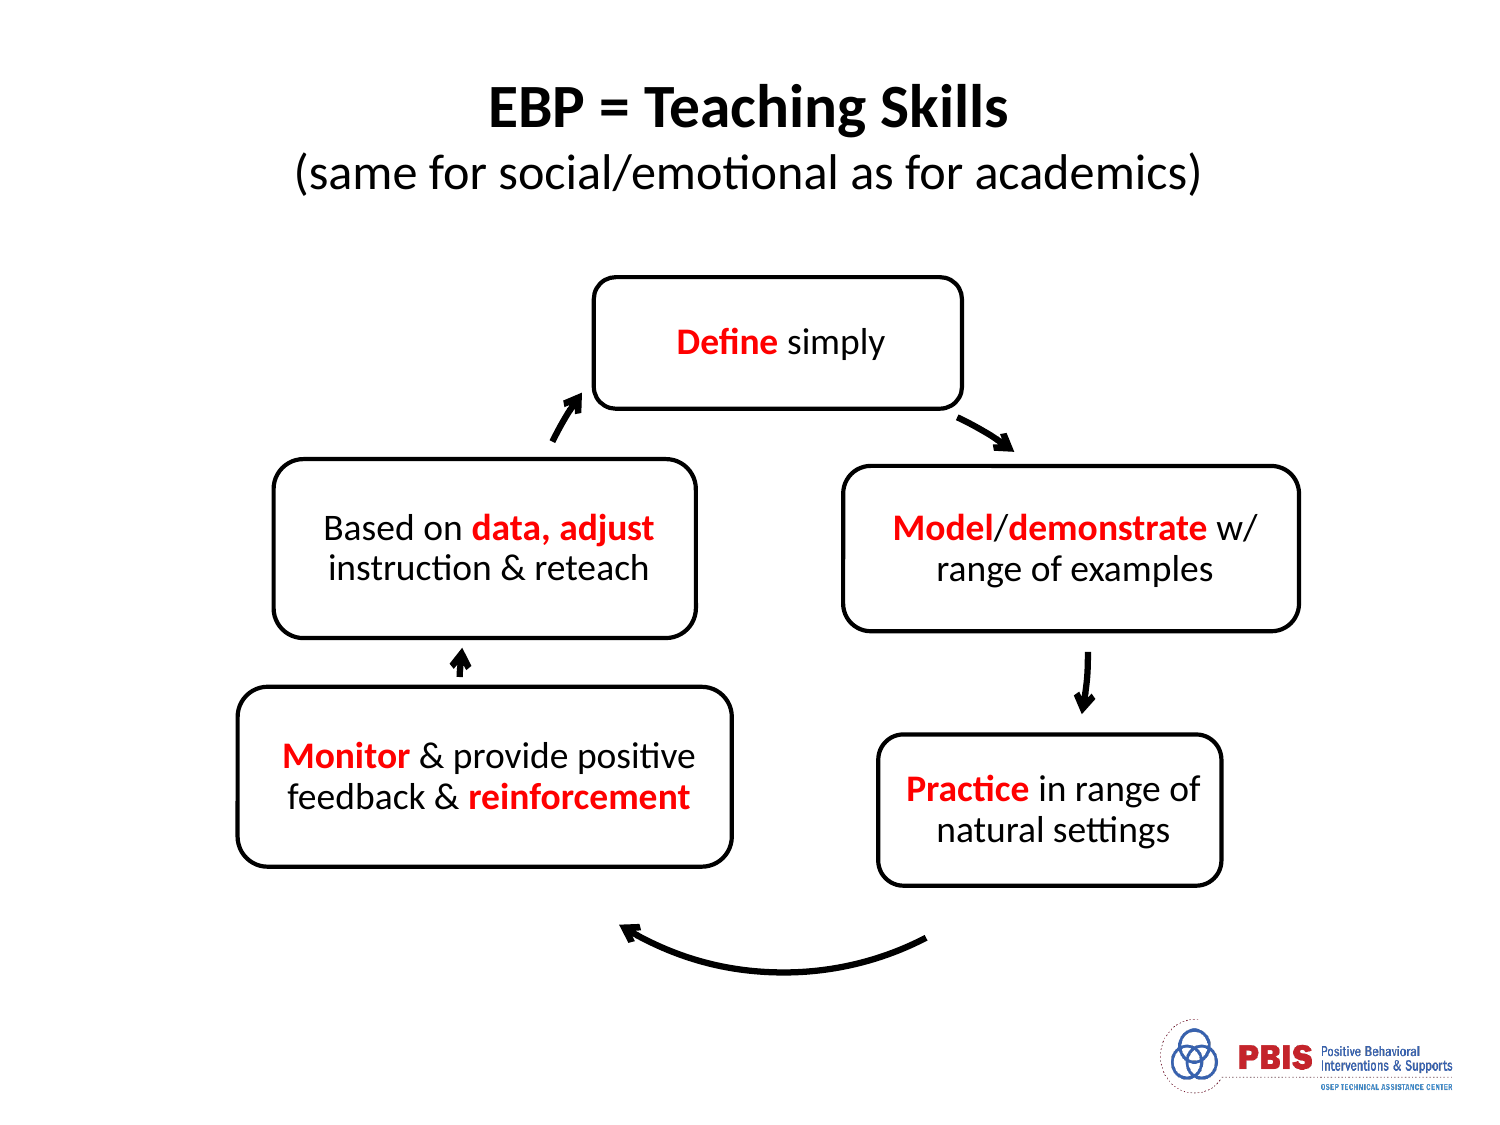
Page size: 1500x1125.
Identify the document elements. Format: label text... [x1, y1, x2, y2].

title EBP = Teaching Skills (same for social/emotional as for academics) [56, 57, 1442, 208]
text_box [112, 276, 1388, 1001]
picture [1137, 987, 1475, 1125]
